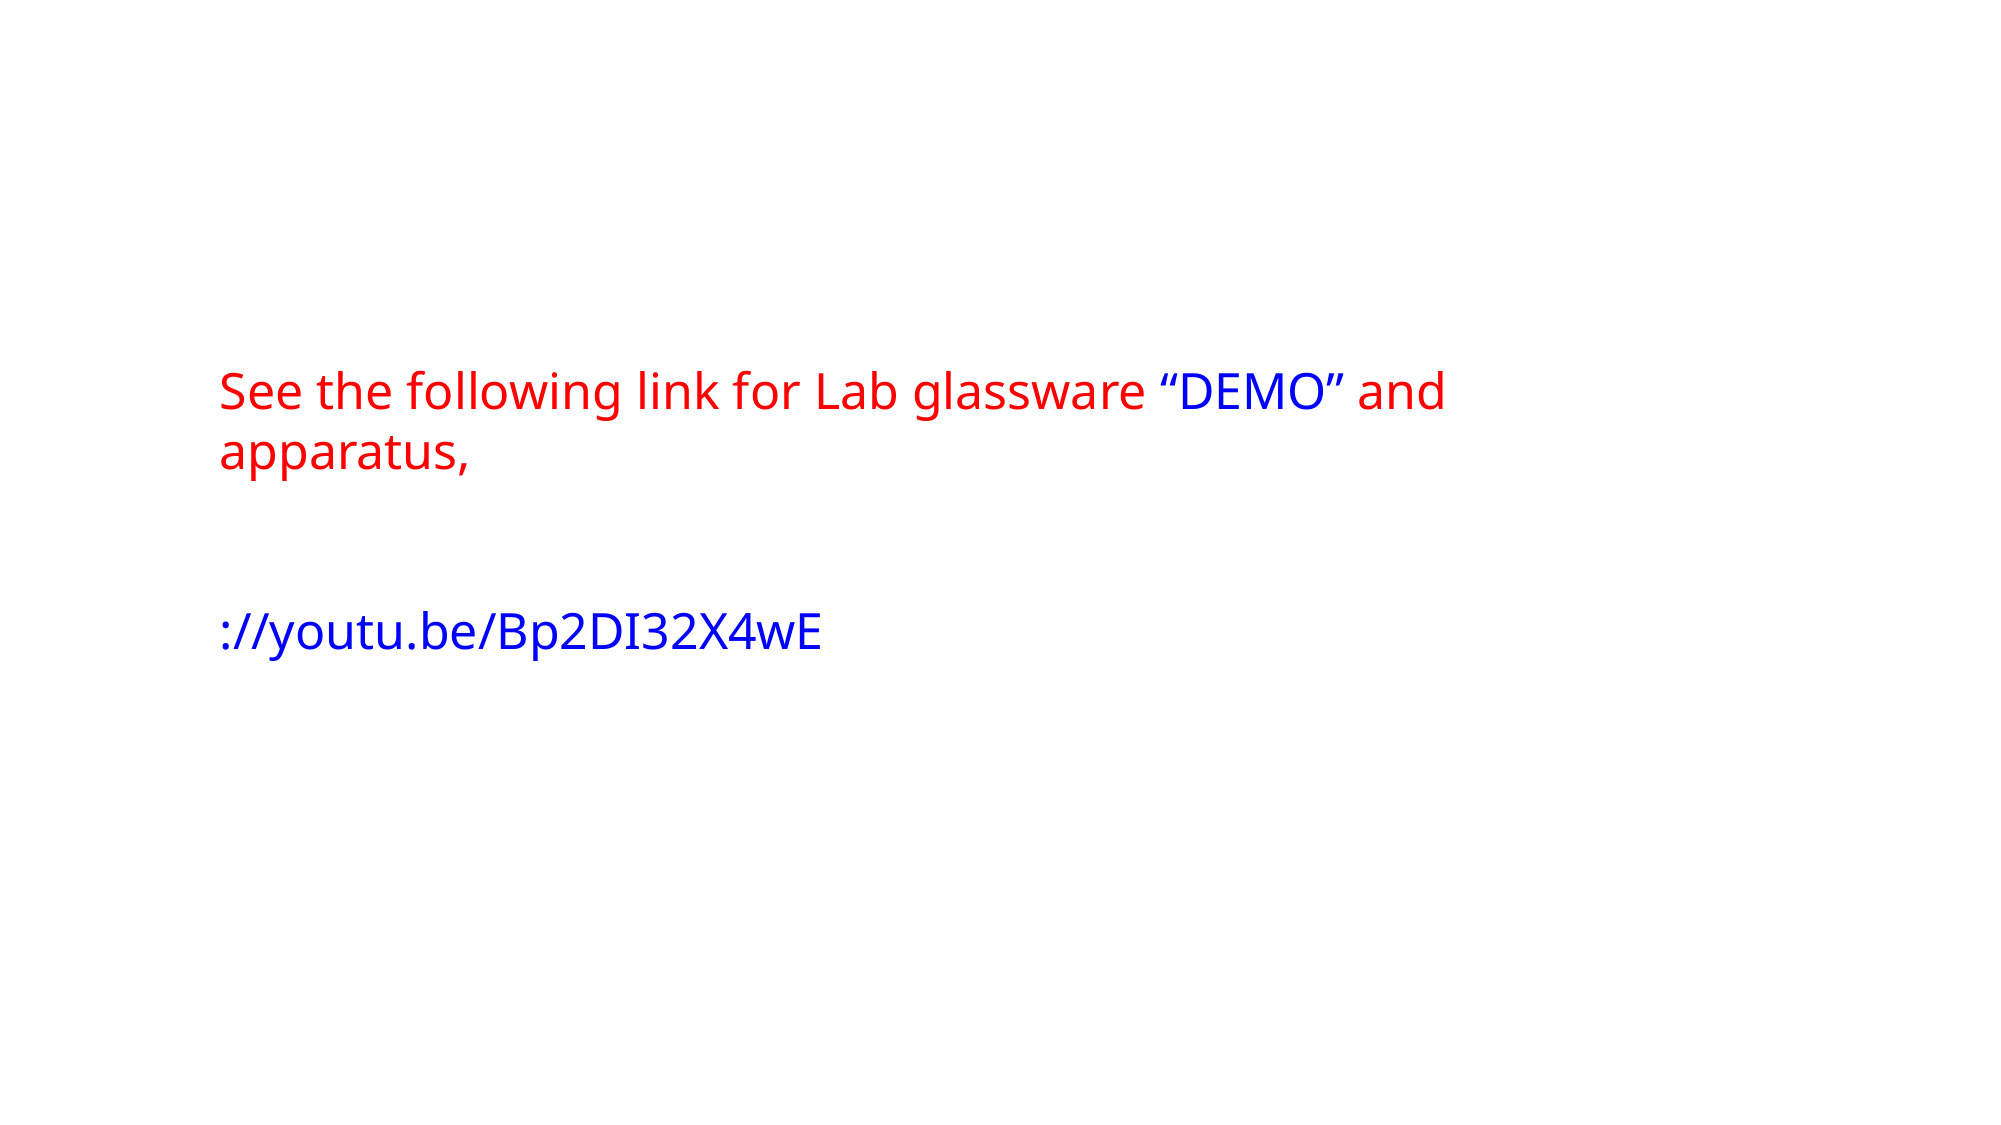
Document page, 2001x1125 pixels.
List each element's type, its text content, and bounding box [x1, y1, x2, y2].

text_box See the following link for Lab glassware “DEMO” and apparatus, ://youtu.be/Bp2DI32X4wE [204, 292, 1653, 667]
